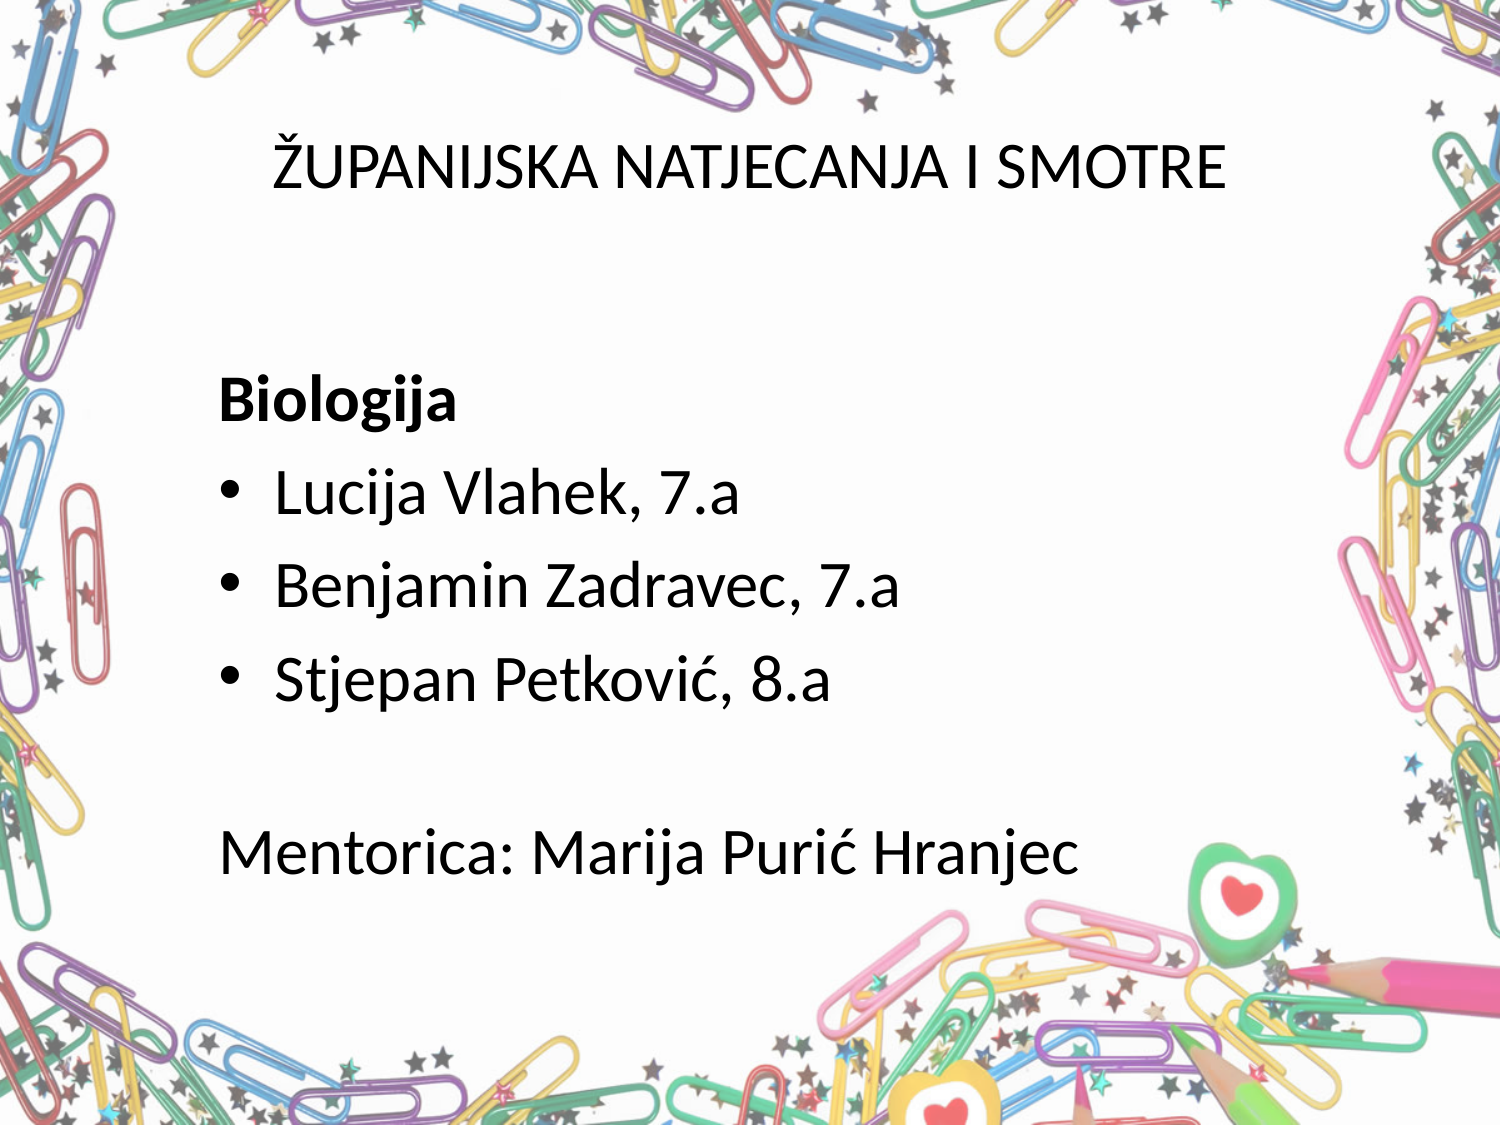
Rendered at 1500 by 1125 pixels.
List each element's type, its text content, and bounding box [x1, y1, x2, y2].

title ŽUPANIJSKA NATJECANJA I SMOTRE [75, 67, 1425, 256]
list Biologija Lucija Vlahek, 7.a Benjamin Zadravec, 7.a Stjepan Petković, 8.a Mentorica: Marija Purić Hranjec [203, 267, 1500, 1010]
